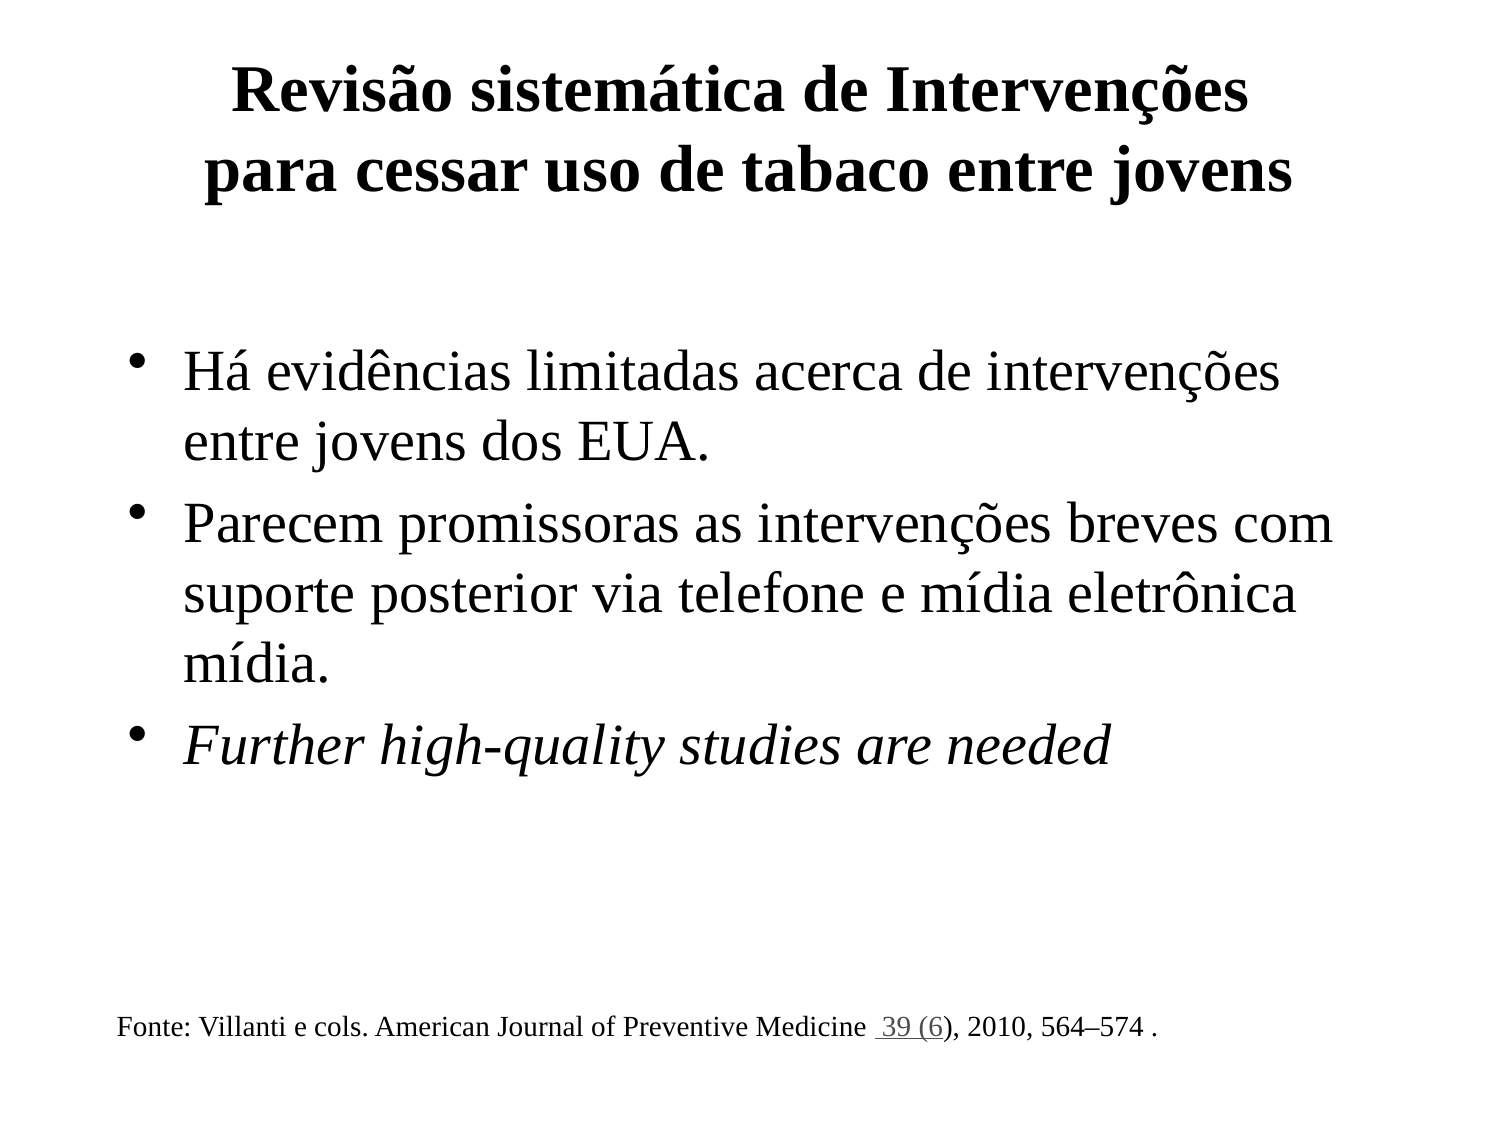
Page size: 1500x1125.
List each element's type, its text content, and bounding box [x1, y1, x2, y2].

list Há evidências limitadas acerca de intervenções entre jovens dos EUA. Parecem promissoras as intervenções breves com suporte posterior via telefone e mídia eletrônica mídia. Further high-quality studies are needed [112, 324, 1388, 1000]
title Revisão sistemática de Intervenções para cessar uso de tabaco entre jovens [112, 30, 1388, 219]
text_box Fonte: Villanti e cols. American Journal of Preventive Medicine 39 (6), 2010, 564–574 . [101, 999, 1174, 1050]
